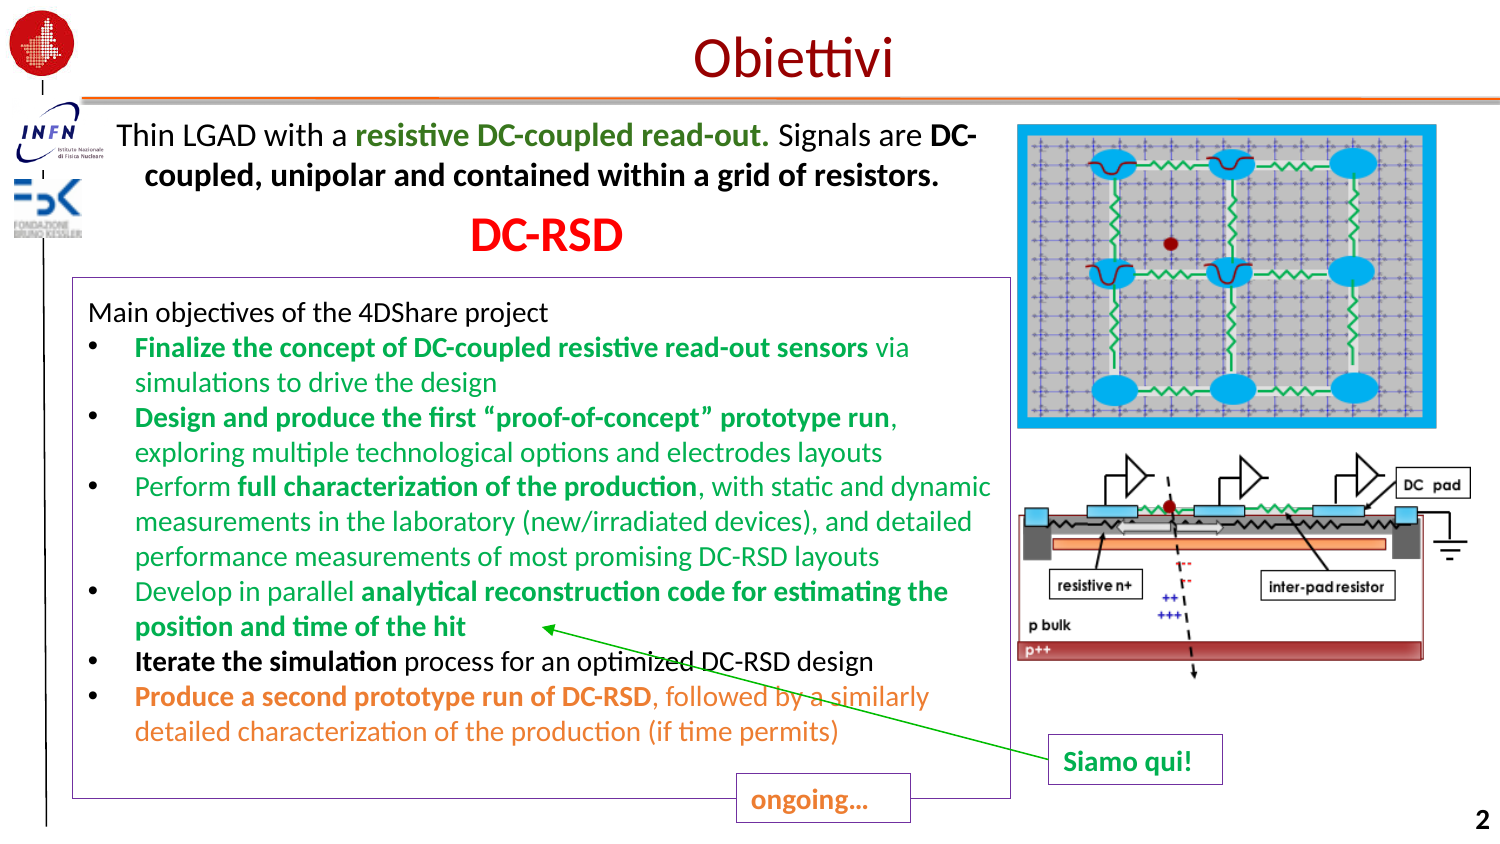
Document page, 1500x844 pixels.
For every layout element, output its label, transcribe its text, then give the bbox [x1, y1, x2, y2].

picture [14, 179, 44, 238]
text_box ongoing… [736, 773, 911, 823]
text_box Main objectives of the 4DShare project Finalize the concept of DC-coupled resistive read-out sensors via simulations to drive the design Design and produce the first “proof-of-concept” prototype run, exploring multiple technological options and electrodes layouts Perform full characterization of the production, with static and dynamic measurements in the laboratory (new/irradiated devices), and detailed performance measurements of most promising DC-RSD layouts Develop in parallel analytical reconstruction code for estimating the position and time of the hit Iterate the simulation process for an optimized DC-RSD design Produce a second prototype run of DC-RSD, followed by a similarly detailed characterization of the production (if time permits) [72, 277, 1011, 799]
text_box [541, 626, 1049, 761]
picture [5, 6, 78, 80]
text_box Siamo qui! [1048, 734, 1223, 785]
picture [9, 95, 88, 170]
picture [1014, 121, 1440, 431]
picture [1014, 451, 1471, 688]
title Obiettivi [88, 15, 1500, 98]
text_box Thin LGAD with a resistive DC-coupled read-out. Signals are DC-coupled, unipolar and contained within a grid of resistors. DC-RSD [44, 97, 1049, 277]
slide_number 2 [1438, 798, 1500, 838]
